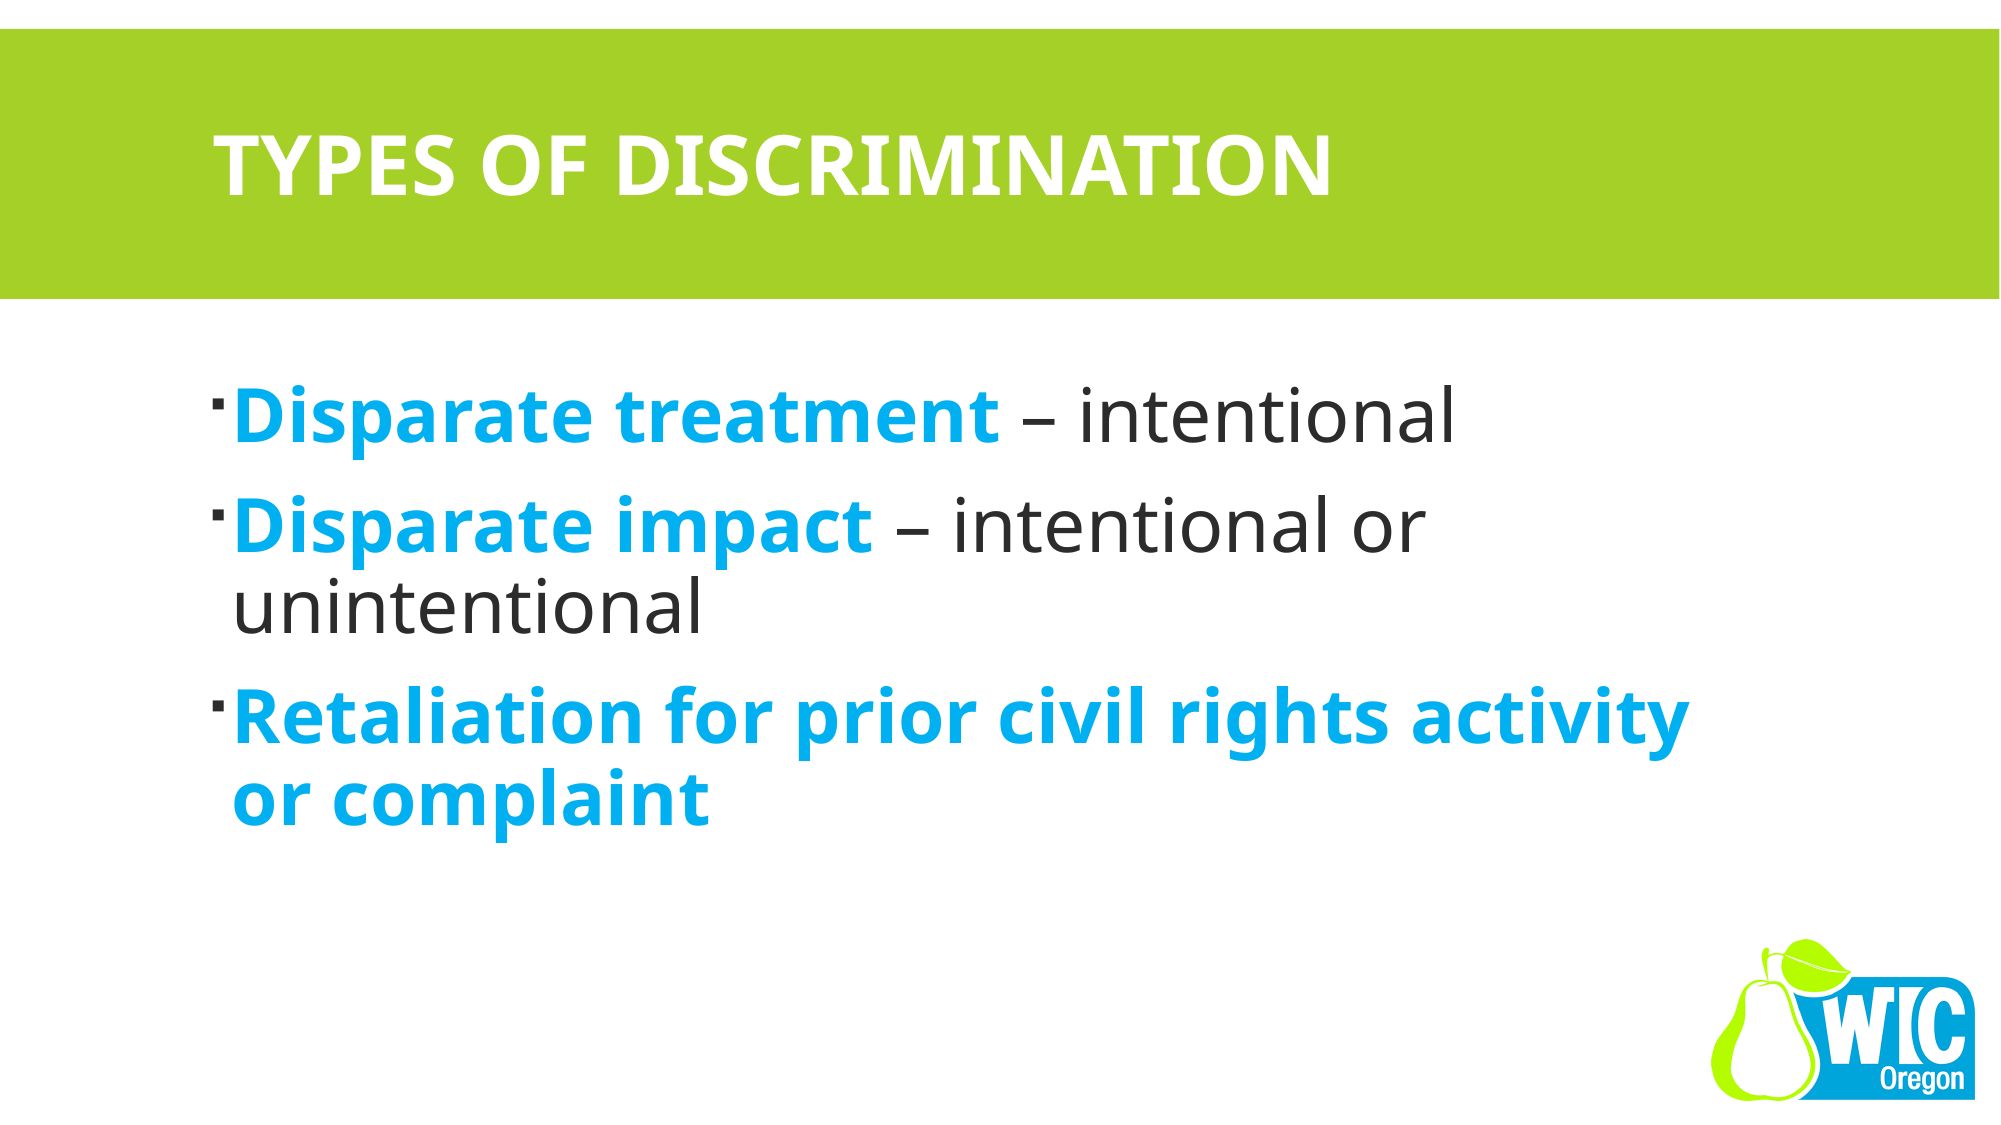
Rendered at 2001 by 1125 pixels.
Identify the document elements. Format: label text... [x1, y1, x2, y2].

title Types of discrimination [197, 46, 1803, 295]
list Disparate treatment – intentional Disparate impact – intentional or unintentional Retaliation for prior civil rights activity or complaint [186, 370, 1792, 1061]
